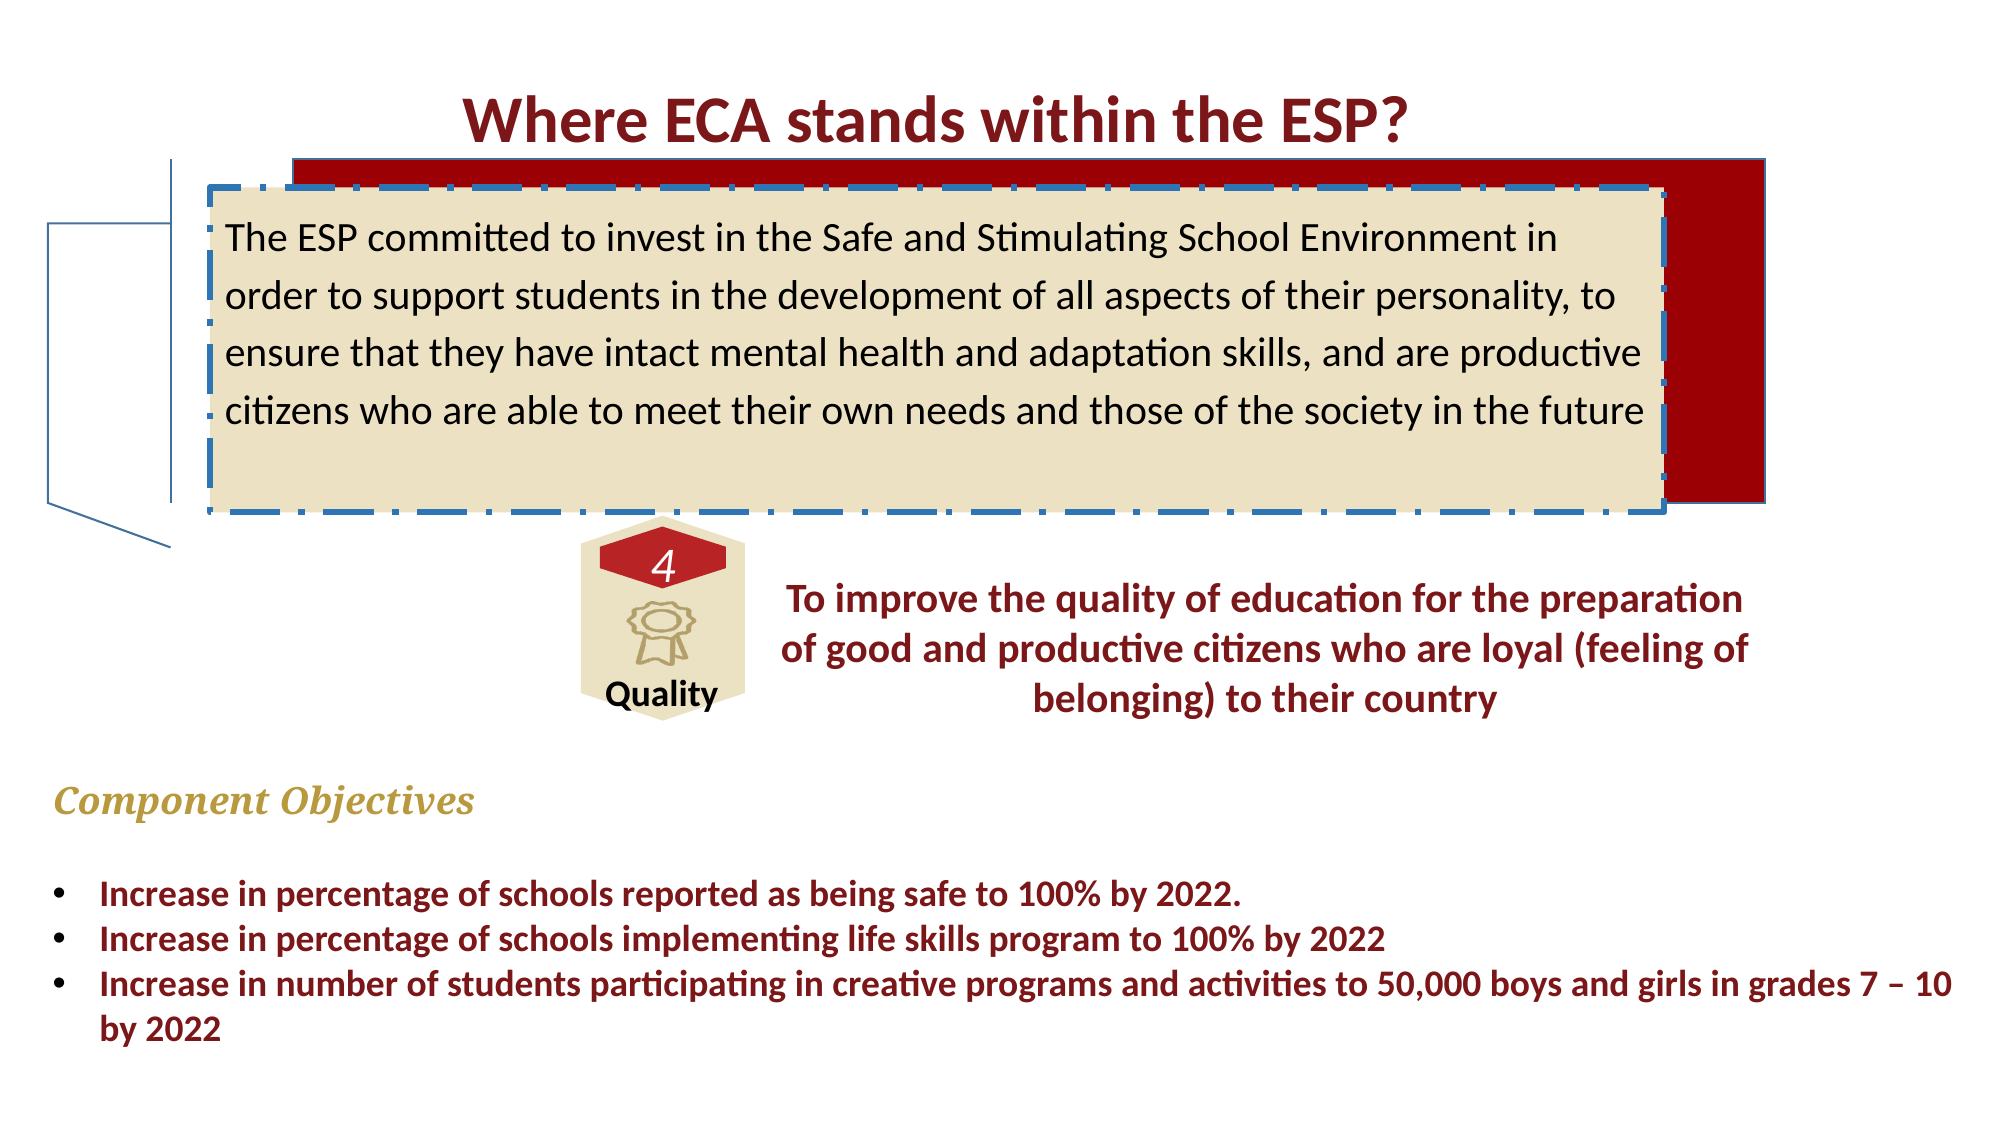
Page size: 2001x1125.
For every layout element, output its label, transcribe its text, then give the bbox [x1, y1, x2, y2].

text_box The ESP committed to invest in the Safe and Stimulating School Environment in order to support students in the development of all aspects of their personality, to ensure that they have intact mental health and adaptation skills, and are productive citizens who are able to meet their own needs and those of the society in the future [209, 187, 1664, 513]
subtitle Where ECA stands within the ESP? [235, 69, 1638, 185]
text_box To improve the quality of education for the preparation of good and productive citizens who are loyal (feeling of belonging) to their country [765, 563, 1766, 729]
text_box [580, 515, 746, 723]
text_box [293, 158, 1766, 503]
text_box Component Objectives [37, 769, 538, 830]
text_box Increase in percentage of schools reported as being safe to 100% by 2022. Increase in percentage of schools implementing life skills program to 100% by 2022 Increase in number of students participating in creative programs and activities to 50,000 boys and girls in grades 7 – 10 by 2022 [37, 847, 1985, 1067]
